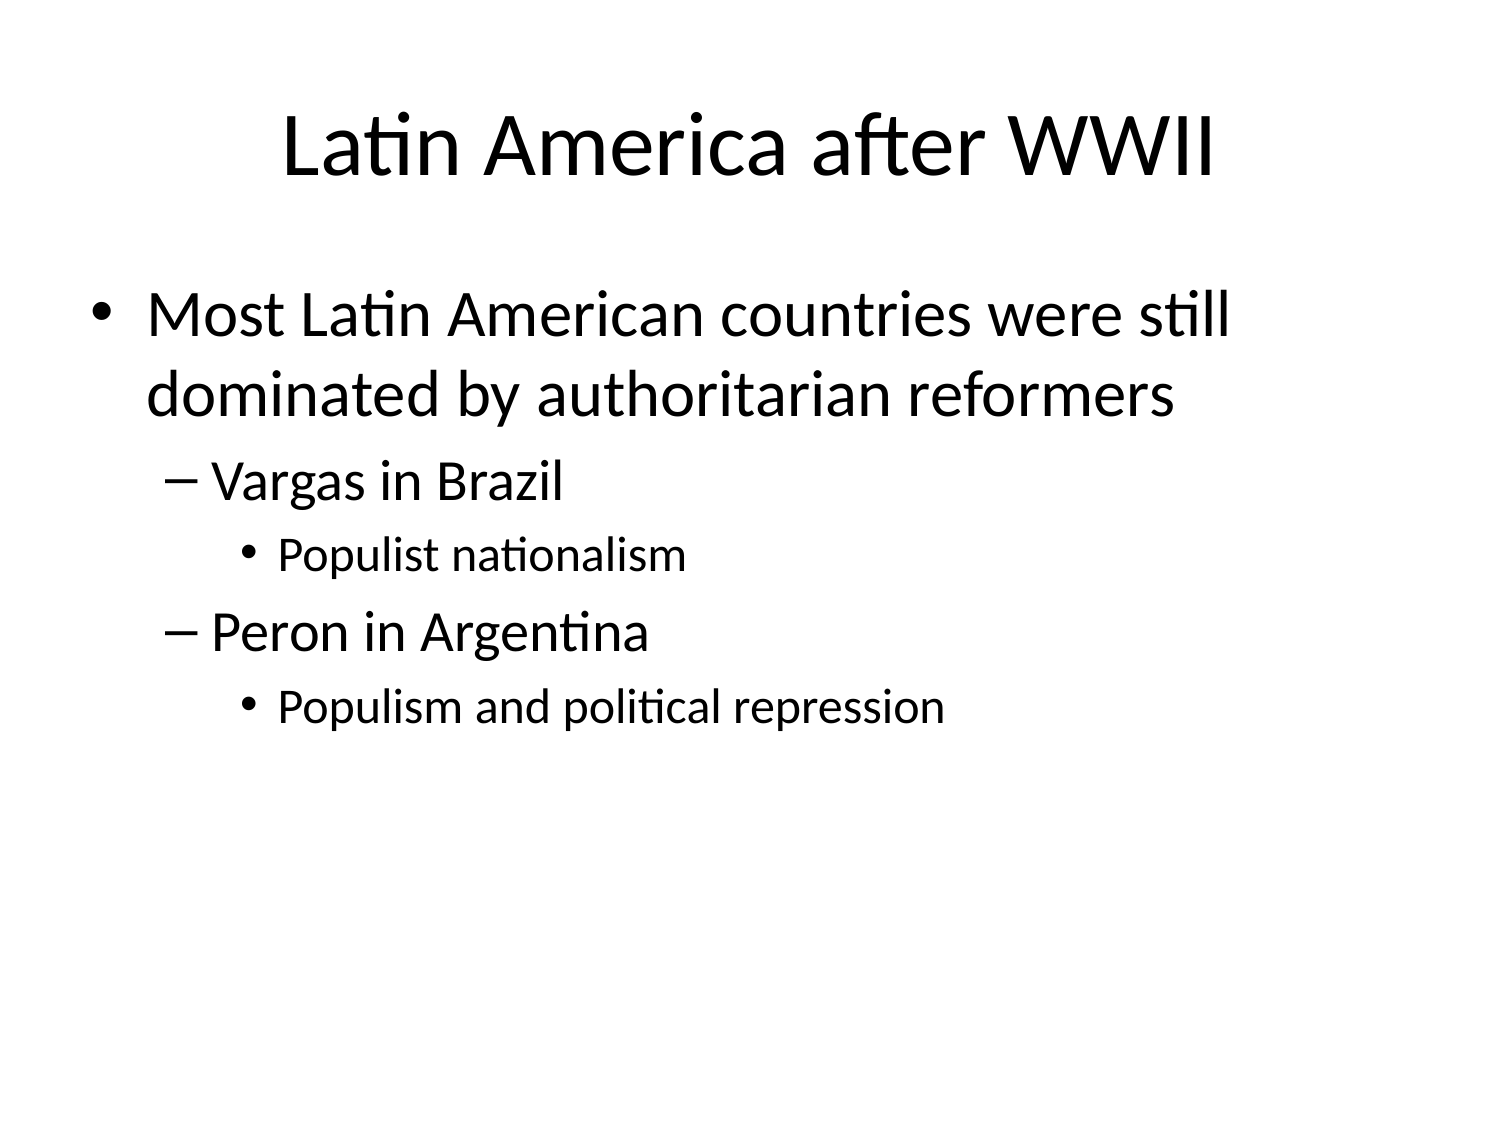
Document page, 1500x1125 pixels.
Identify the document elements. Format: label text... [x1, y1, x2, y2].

title Latin America after WWII [75, 45, 1425, 233]
list Most Latin American countries were still dominated by authoritarian reformers Vargas in Brazil Populist nationalism Peron in Argentina Populism and political repression [75, 262, 1425, 1005]
